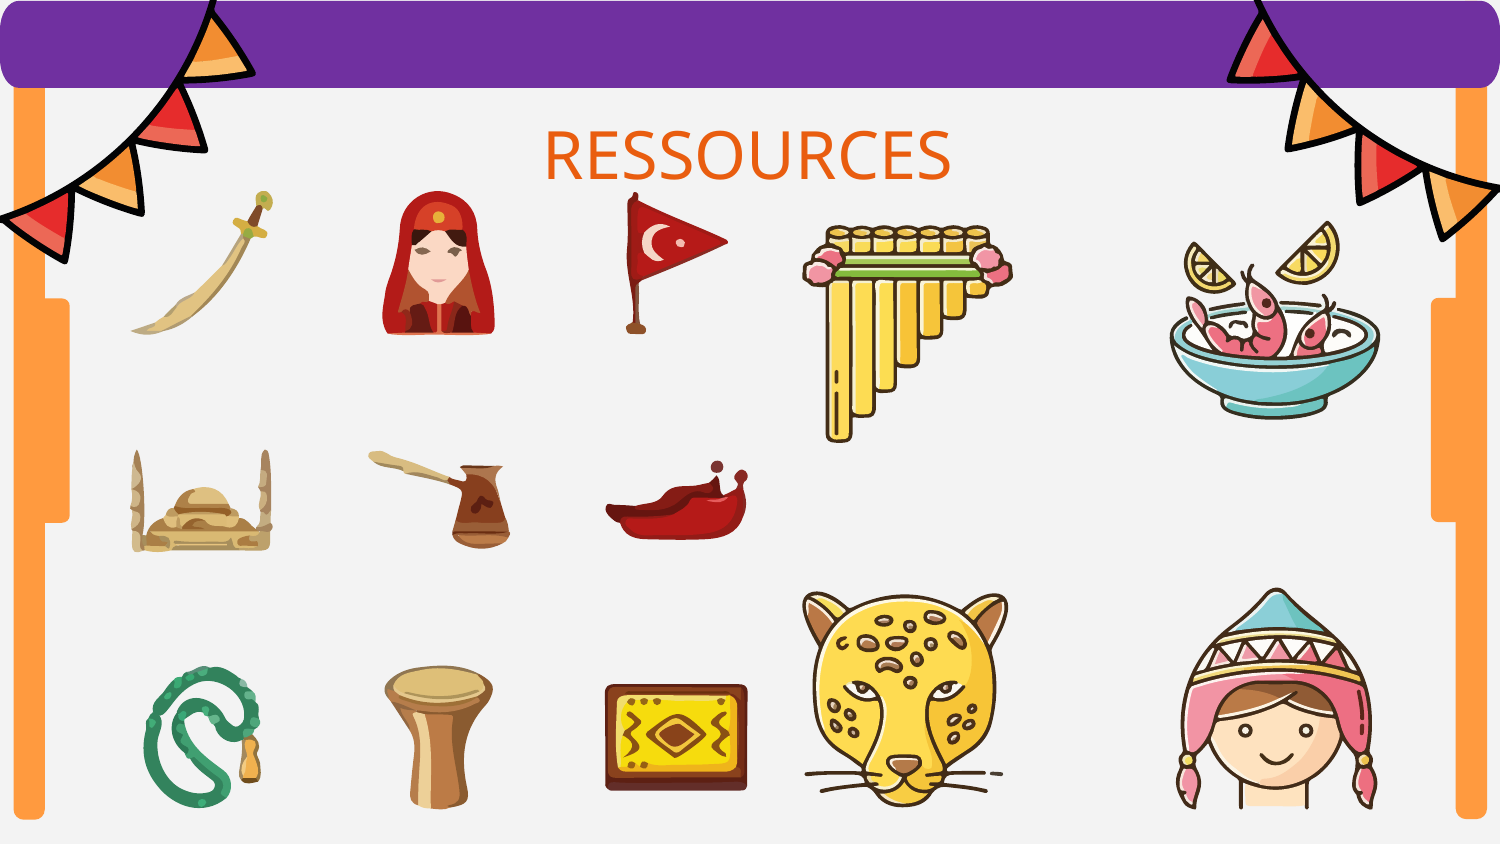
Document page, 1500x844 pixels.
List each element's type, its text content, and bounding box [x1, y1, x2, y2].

title RESSOURCES [115, 113, 1381, 192]
picture [802, 219, 1381, 810]
picture [129, 191, 749, 810]
